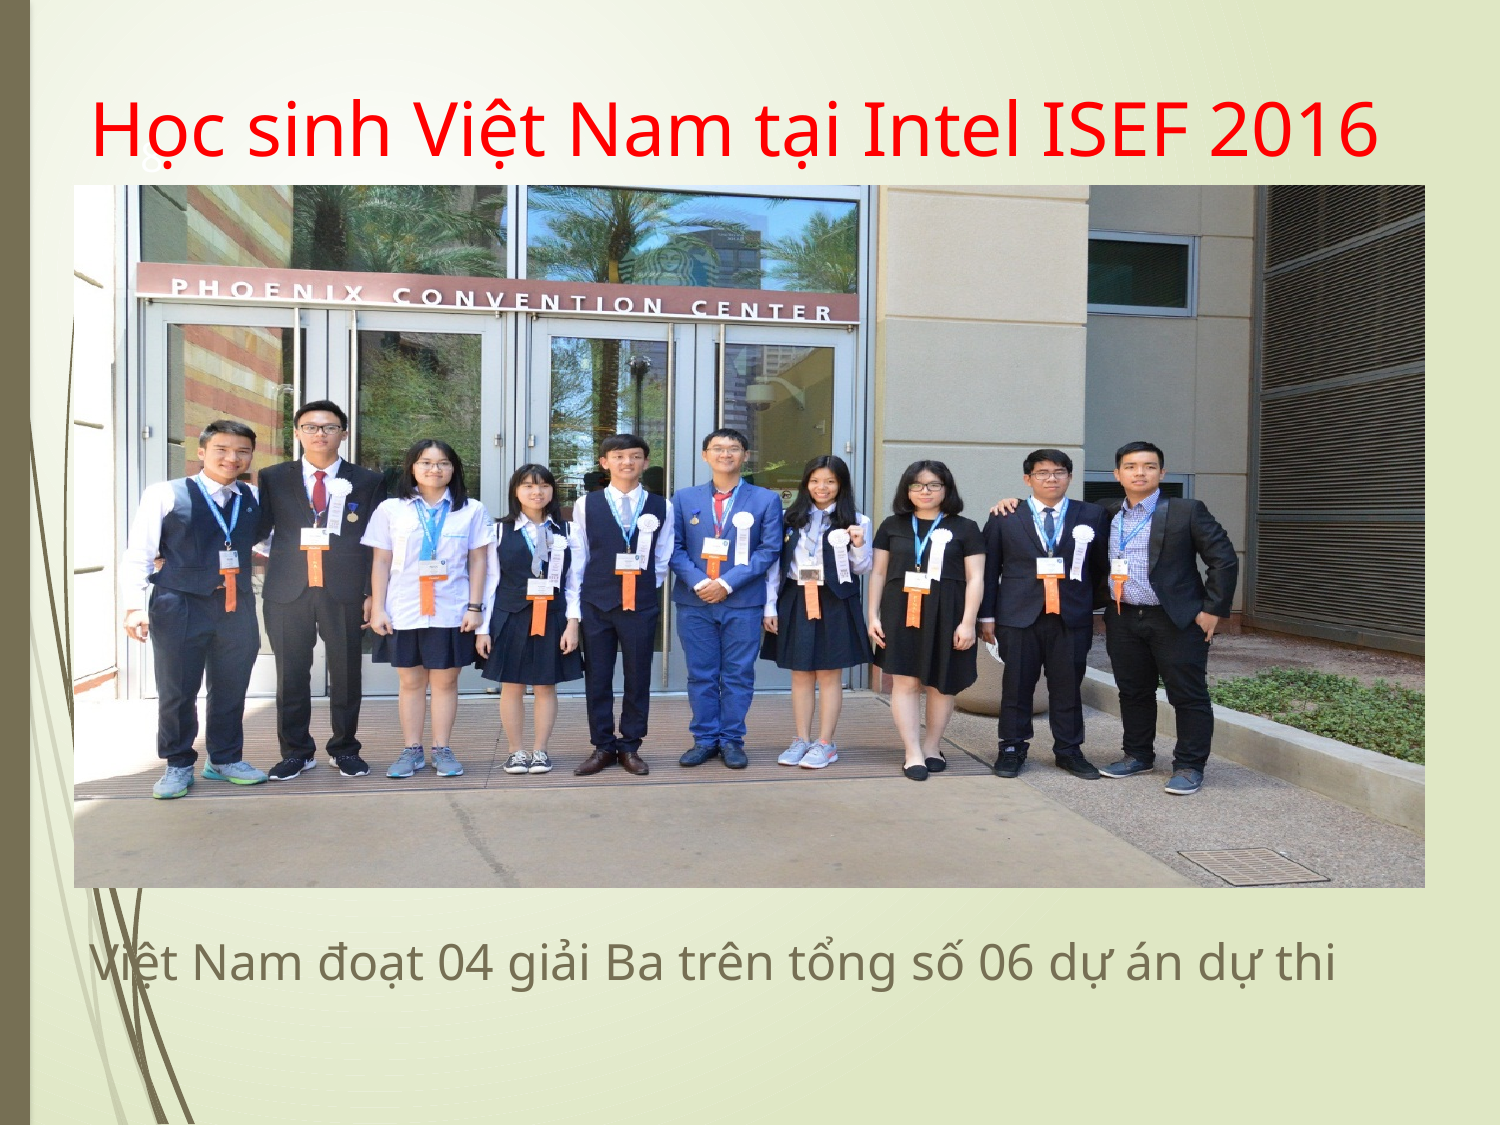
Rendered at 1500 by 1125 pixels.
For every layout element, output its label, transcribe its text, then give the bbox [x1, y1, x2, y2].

title Học sinh Việt Nam tại Intel ISEF 2016 [74, 74, 1425, 185]
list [74, 185, 1425, 888]
text_box Việt Nam đoạt 04 giải Ba trên tổng số 06 dự án dự thi [74, 923, 1425, 998]
